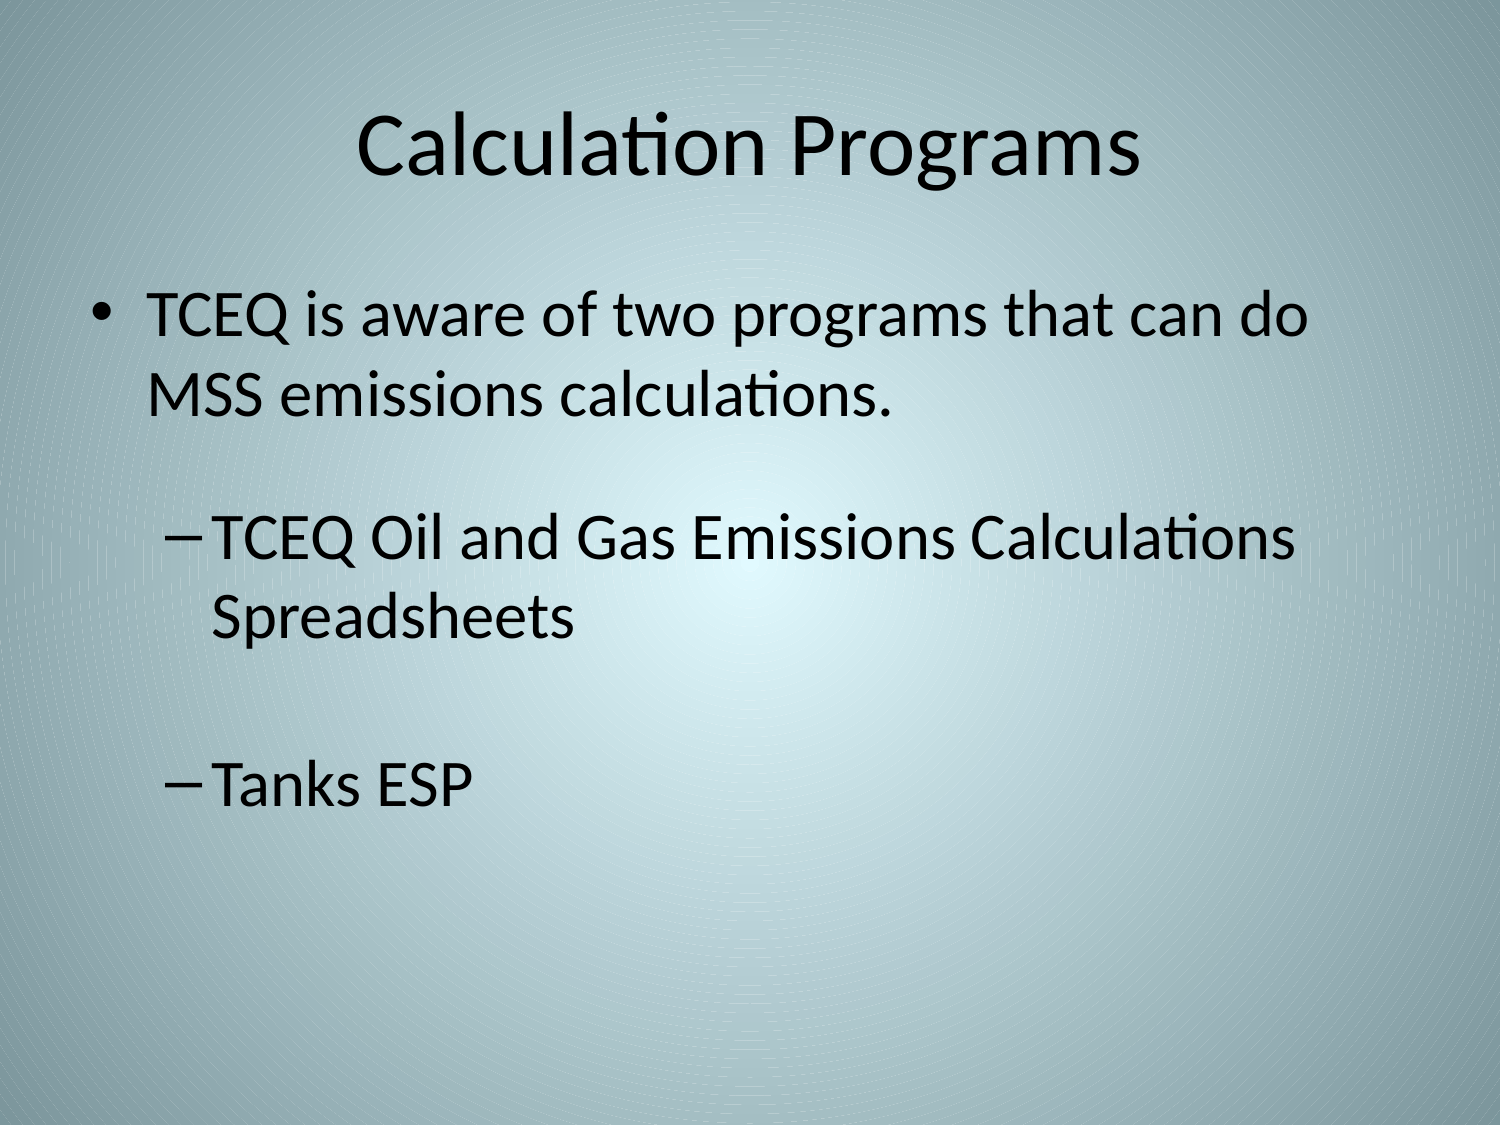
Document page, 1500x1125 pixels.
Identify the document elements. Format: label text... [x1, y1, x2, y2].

list TCEQ is aware of two programs that can do MSS emissions calculations. TCEQ Oil and Gas Emissions Calculations Spreadsheets Tanks ESP [75, 262, 1425, 1005]
title Calculation Programs [75, 45, 1425, 233]
